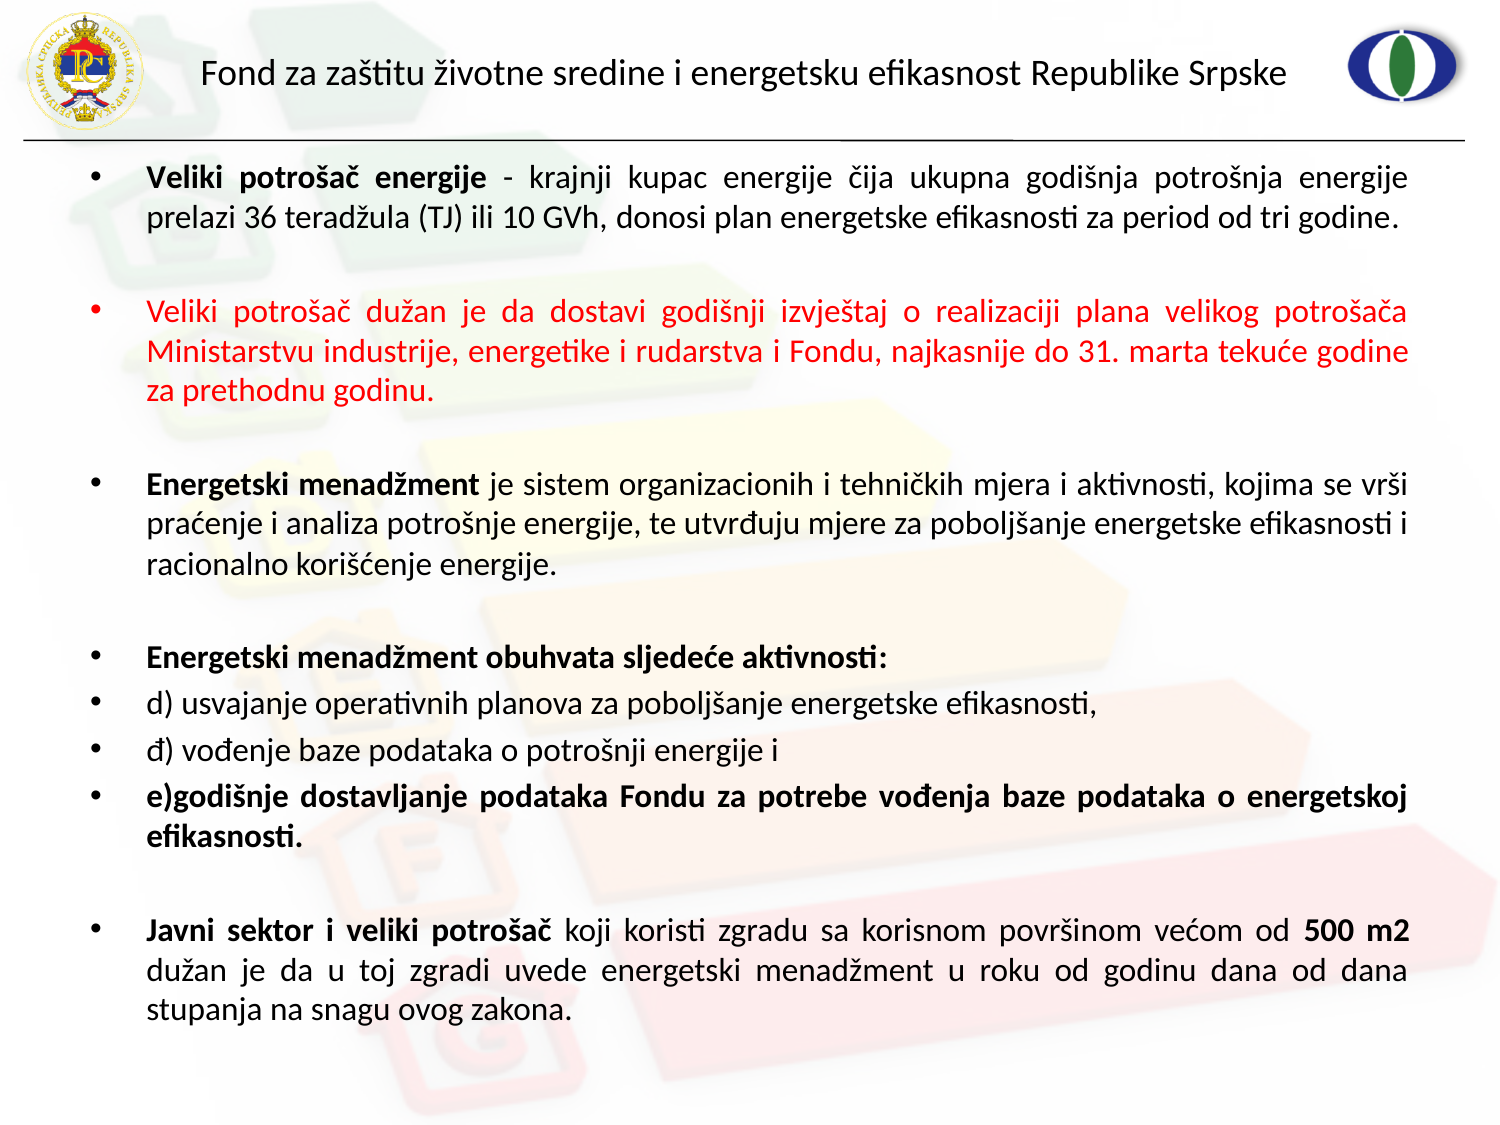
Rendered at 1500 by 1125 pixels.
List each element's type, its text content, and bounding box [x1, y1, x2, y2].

list Veliki potrošač energije - krajnji kupac energije čija ukupna godišnja potrošnja energije prelazi 36 teradžula (TJ) ili 10 GVh, donosi plan energetske efikasnosti za period od tri godine. Veliki potrošač dužan je da dostavi godišnji izvještaj o realizaciji plana velikog potrošača Ministarstvu industrije, energetike i rudarstva i Fondu, najkasnije do 31. marta tekuće godine za prethodnu godinu. Energetski menadžment je sistem organizacionih i tehničkih mjera i aktivnosti, kojima se vrši praćenje i analiza potrošnje energije, te utvrđuju mjere za poboljšanje energetske efikasnosti i racionalno korišćenje energije. Energetski menadžment obuhvata sljedeće aktivnosti: d) usvajanje operativnih planova za poboljšanje energetske efikasnosti, đ) vođenje baze podataka o potrošnji energije i e)godišnje dostavljanje podataka Fondu za potrebe vođenja baze podataka o energetskoj efikasnosti. Javni sektor i veliki potrošač koji koristi zgradu sa korisnom površinom većom od 500 m2 dužan je da u toj zgradi uvede energetski menadžment u roku od godinu dana od dana stupanja na snagu ovog zakona. [74, 147, 1426, 891]
picture [1347, 29, 1464, 109]
picture [23, 9, 146, 133]
